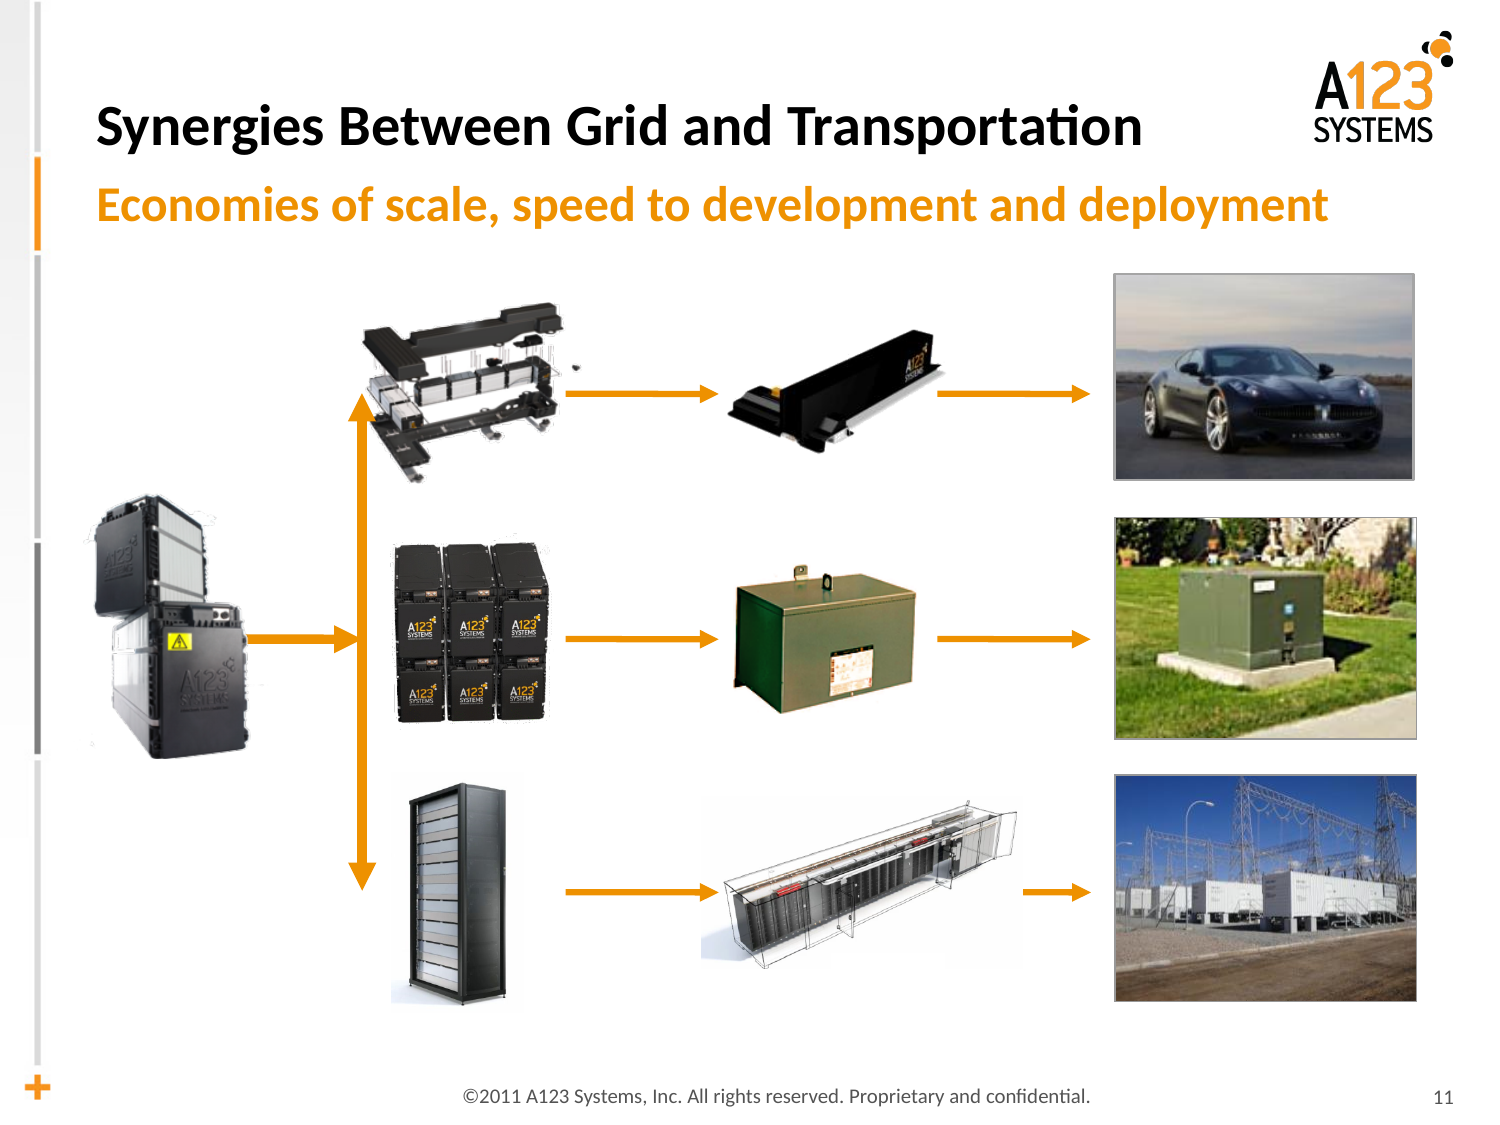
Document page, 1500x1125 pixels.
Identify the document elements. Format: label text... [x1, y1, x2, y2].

picture [0, 0, 60, 1125]
picture [730, 560, 921, 715]
picture [390, 771, 524, 1013]
picture [74, 493, 269, 760]
picture [1115, 775, 1417, 1001]
list Economies of scale, speed to development and deployment [80, 167, 1469, 274]
picture [724, 324, 949, 461]
picture [1115, 274, 1413, 480]
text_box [701, 796, 1023, 989]
picture [1115, 517, 1416, 739]
title Synergies Between Grid and Transportation [80, 18, 1304, 166]
picture [372, 516, 558, 738]
slide_number 11 [1336, 1075, 1470, 1113]
picture [361, 302, 583, 484]
picture [1304, 22, 1460, 153]
